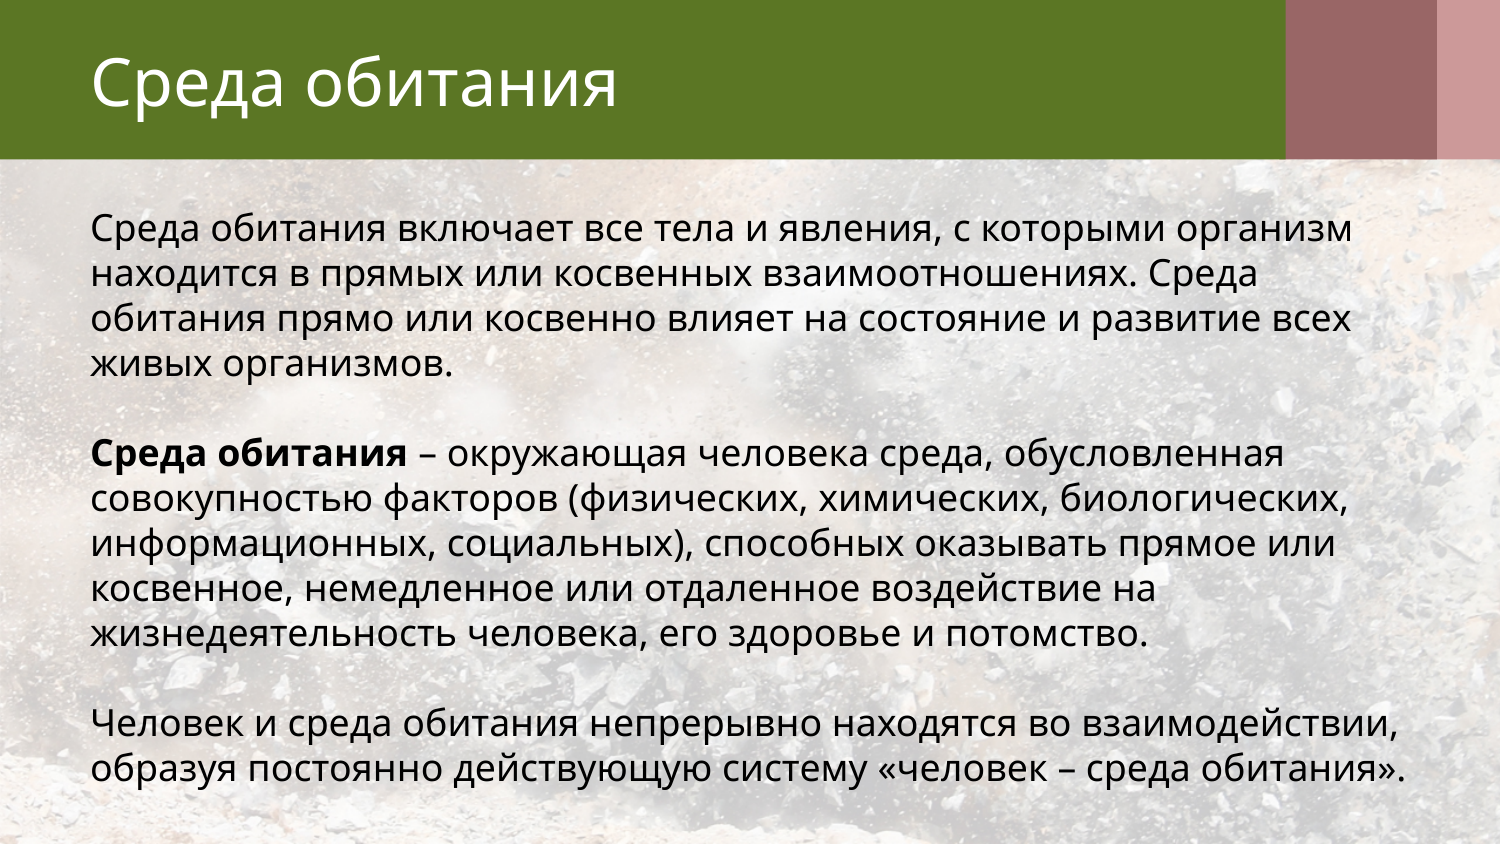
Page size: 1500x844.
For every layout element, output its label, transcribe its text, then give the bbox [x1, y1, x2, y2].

picture [0, 160, 1500, 844]
list Среда обитания включает все тела и явления, с которыми организм находится в прямых или косвенных взаимоотношениях. Среда обитания прямо или косвенно влияет на состояние и развитие всех живых организмов. Среда обитания – окружающая человека среда, обусловленная совокупностью факторов (физических, химических, биологических, информационных, социальных), способных оказывать прямое или косвенное, немедленное или отдаленное воздействие на жизнедеятельность человека, его здоровье и потомство. Человек и среда обитания непрерывно находятся во взаимодействии, образуя постоянно действующую систему «человек – среда обитания». [75, 196, 1425, 754]
title Среда обитания [75, 9, 1425, 150]
